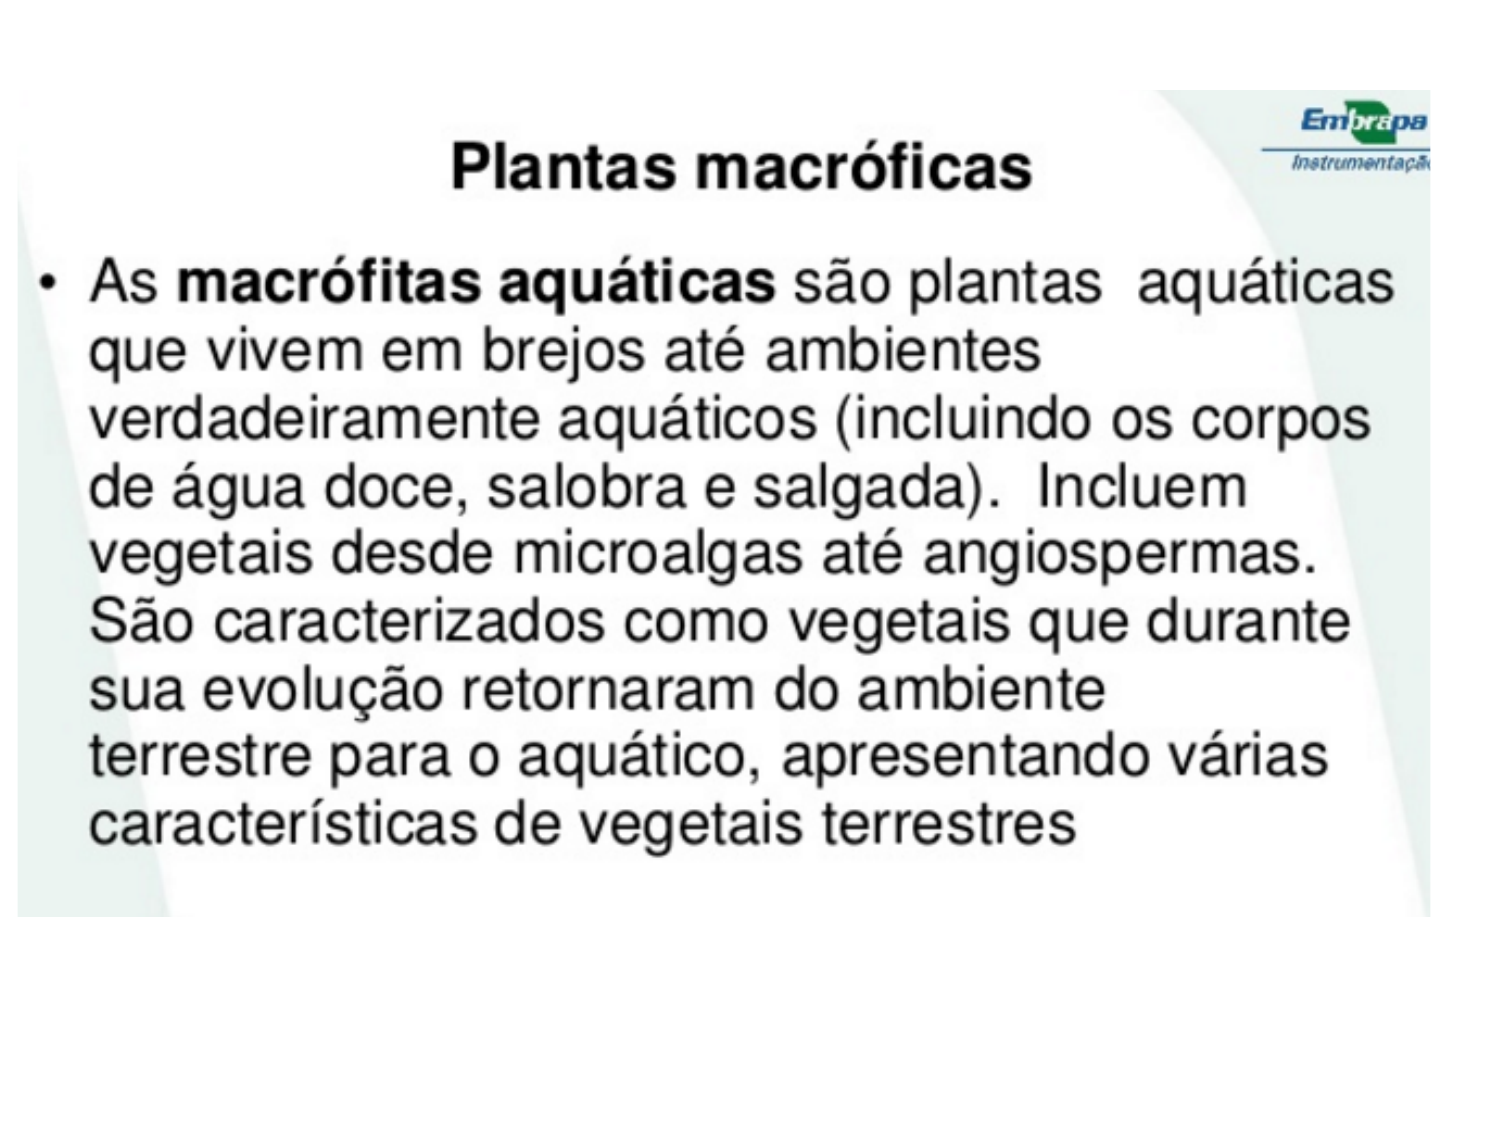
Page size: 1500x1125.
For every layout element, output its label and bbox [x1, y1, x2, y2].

picture [17, 89, 1431, 918]
